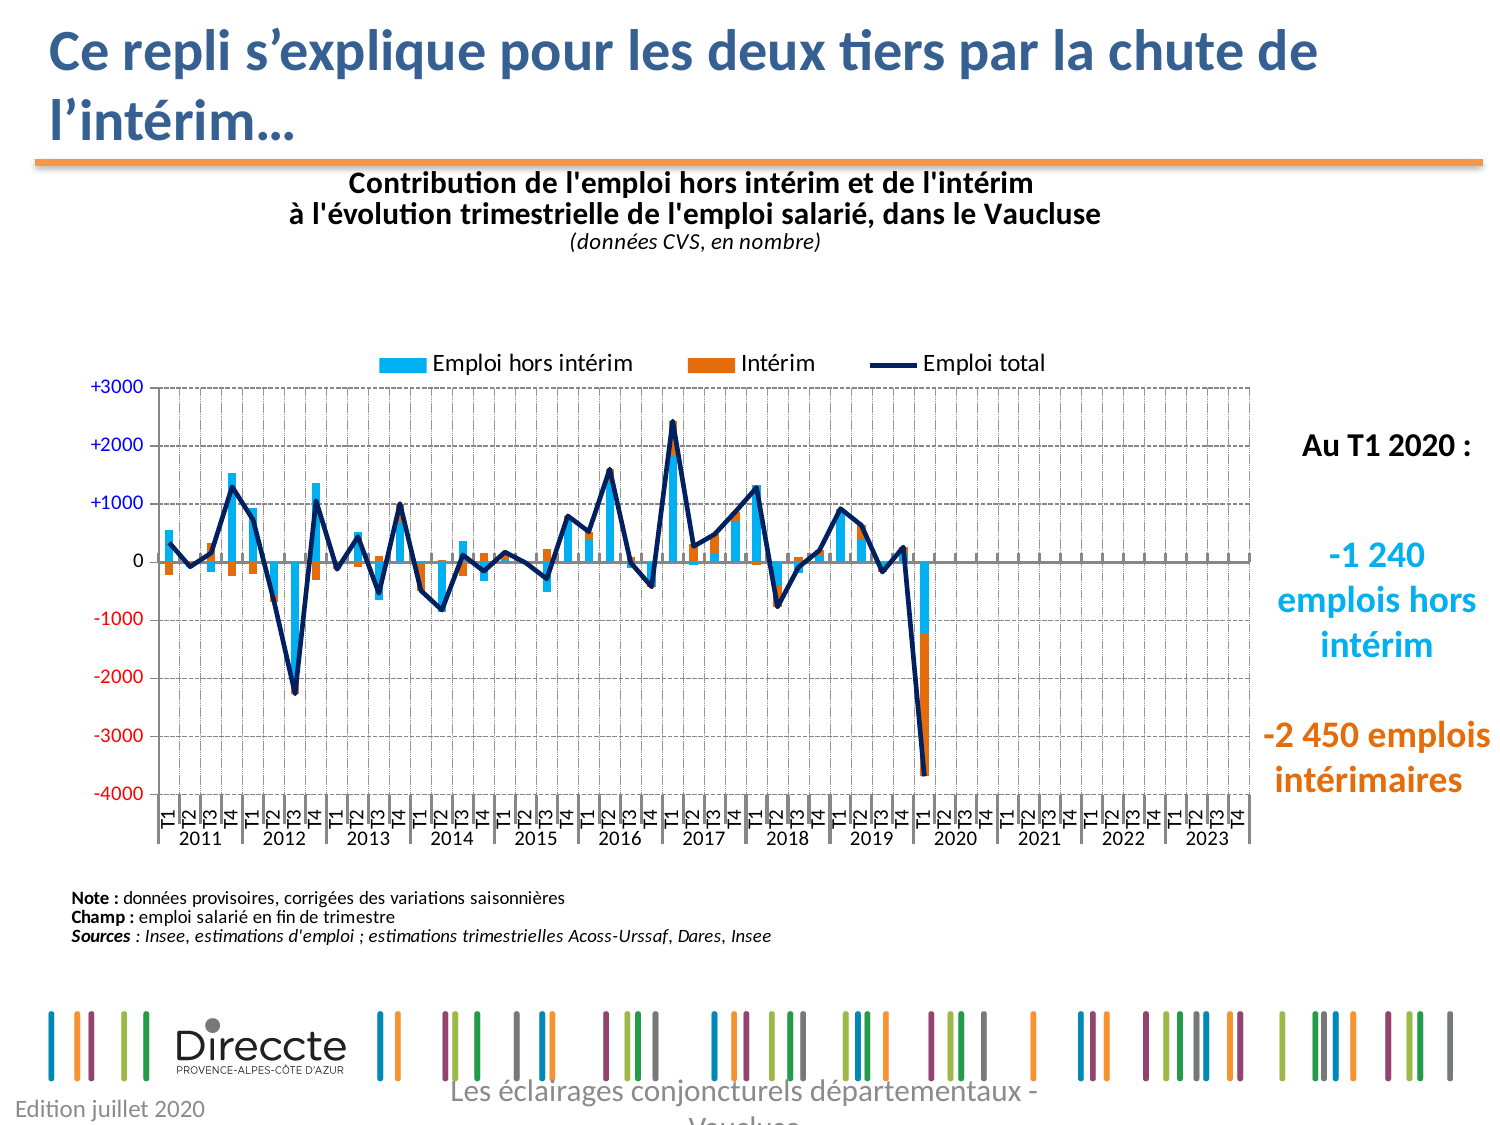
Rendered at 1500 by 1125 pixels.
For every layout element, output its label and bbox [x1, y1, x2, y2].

chart [51, 162, 1355, 992]
picture [0, 0, 1500, 1125]
